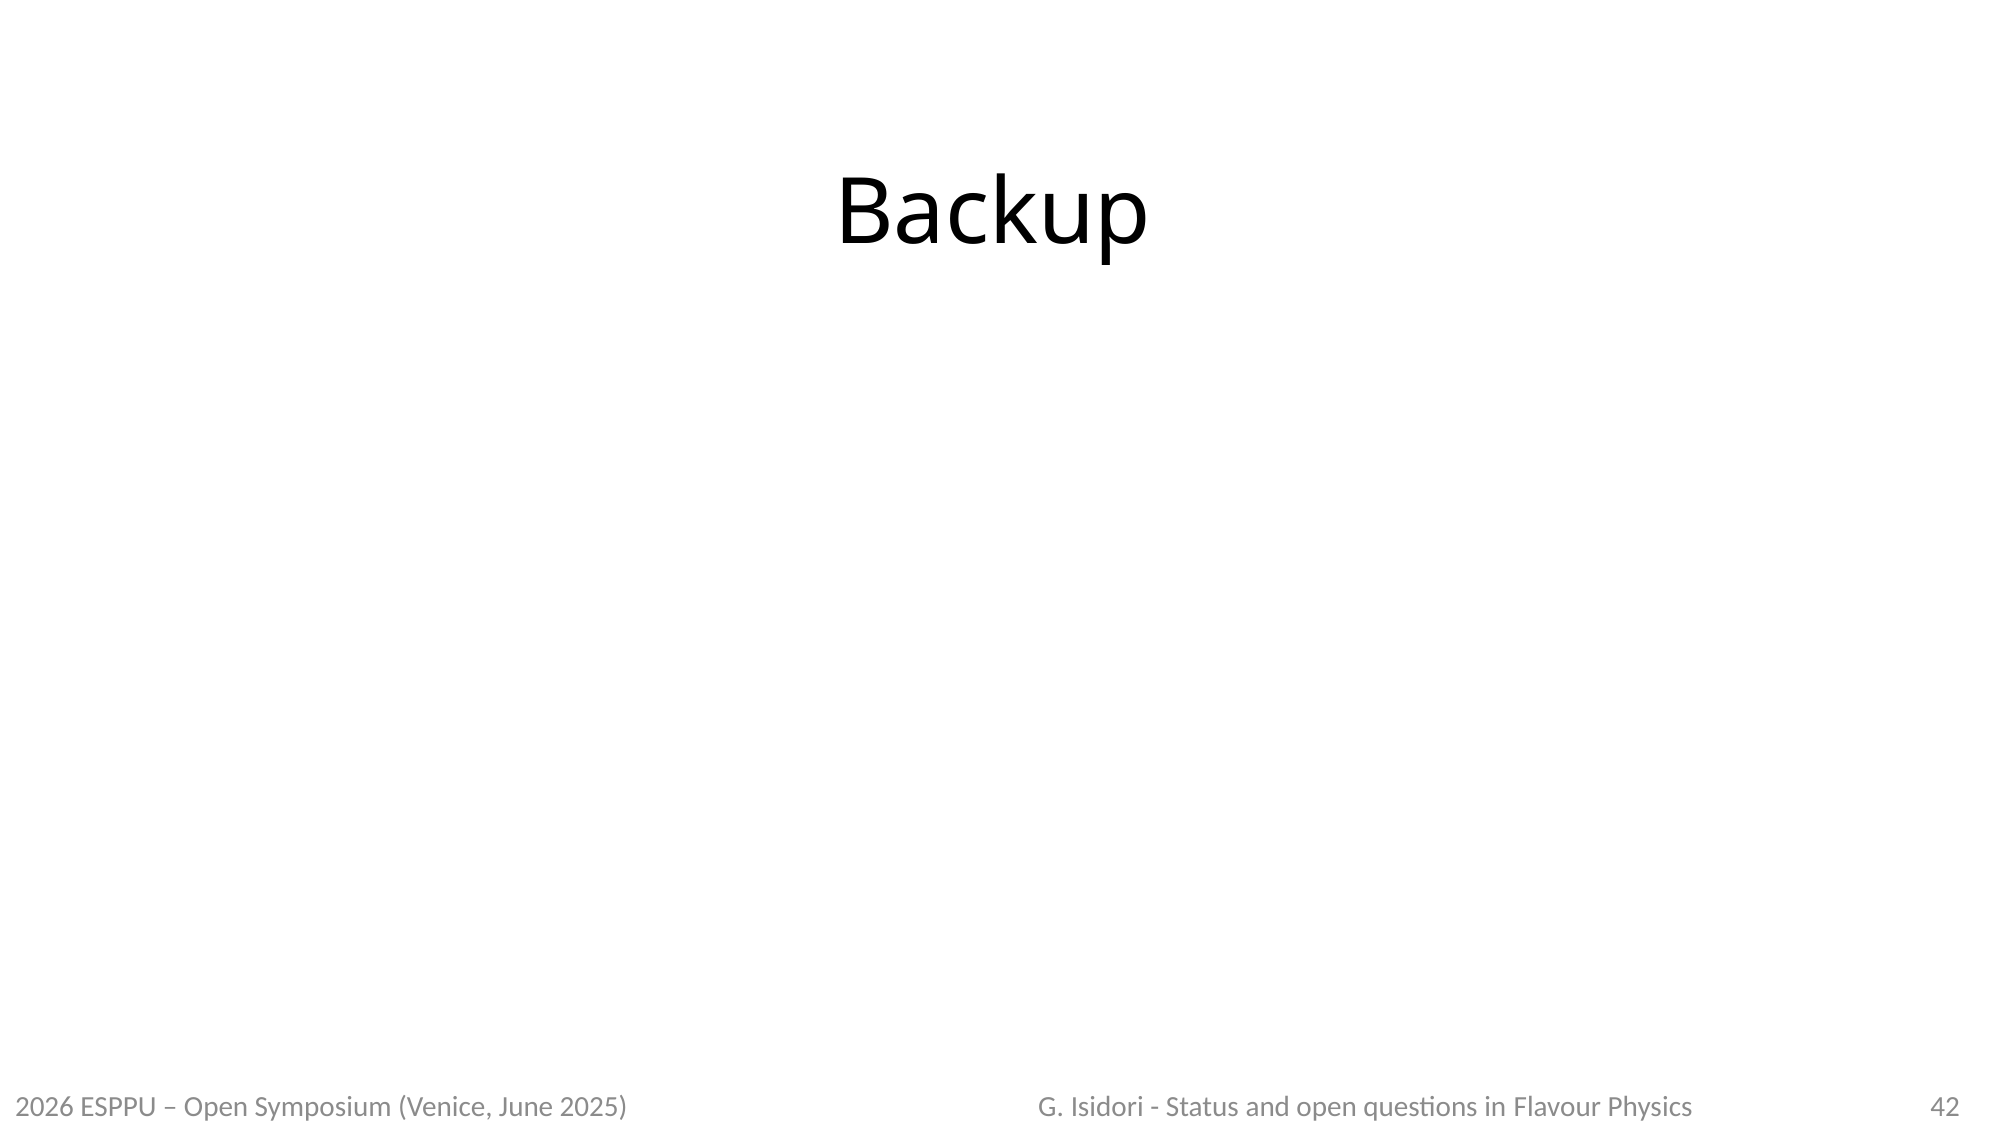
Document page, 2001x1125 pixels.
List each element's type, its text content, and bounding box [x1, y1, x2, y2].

text_box 42 [1910, 1083, 1980, 1125]
text_box 2026 ESPPU – Open Symposium (Venice, June 2025) G. Isidori - Status and open questions in Flavour Physics [0, 1078, 1865, 1125]
title Backup [819, 136, 1181, 291]
